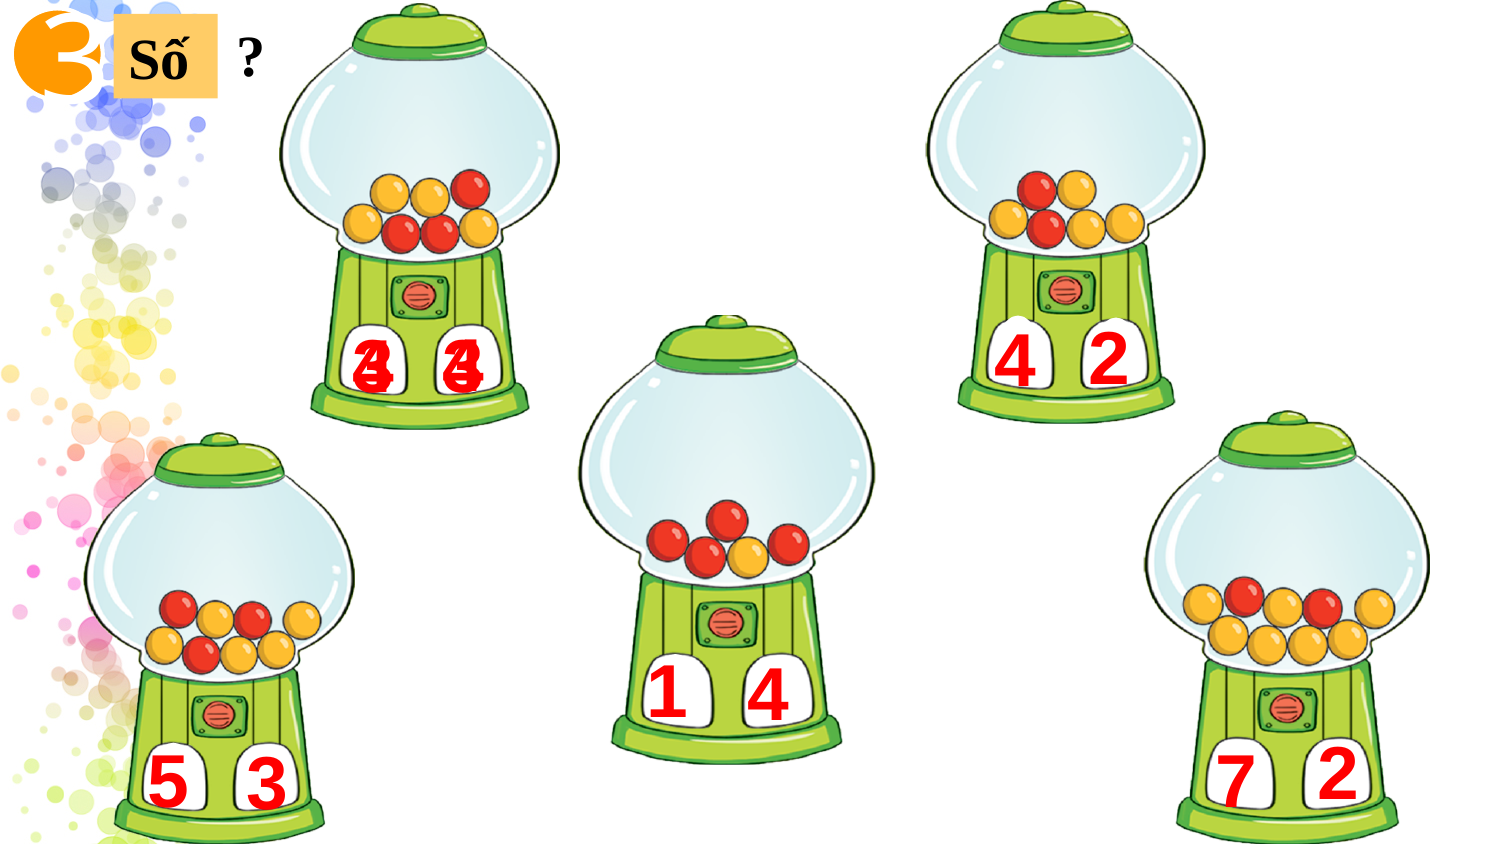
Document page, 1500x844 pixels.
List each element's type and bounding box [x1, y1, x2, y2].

picture [0, 0, 1500, 844]
text_box [11, 8, 37, 100]
